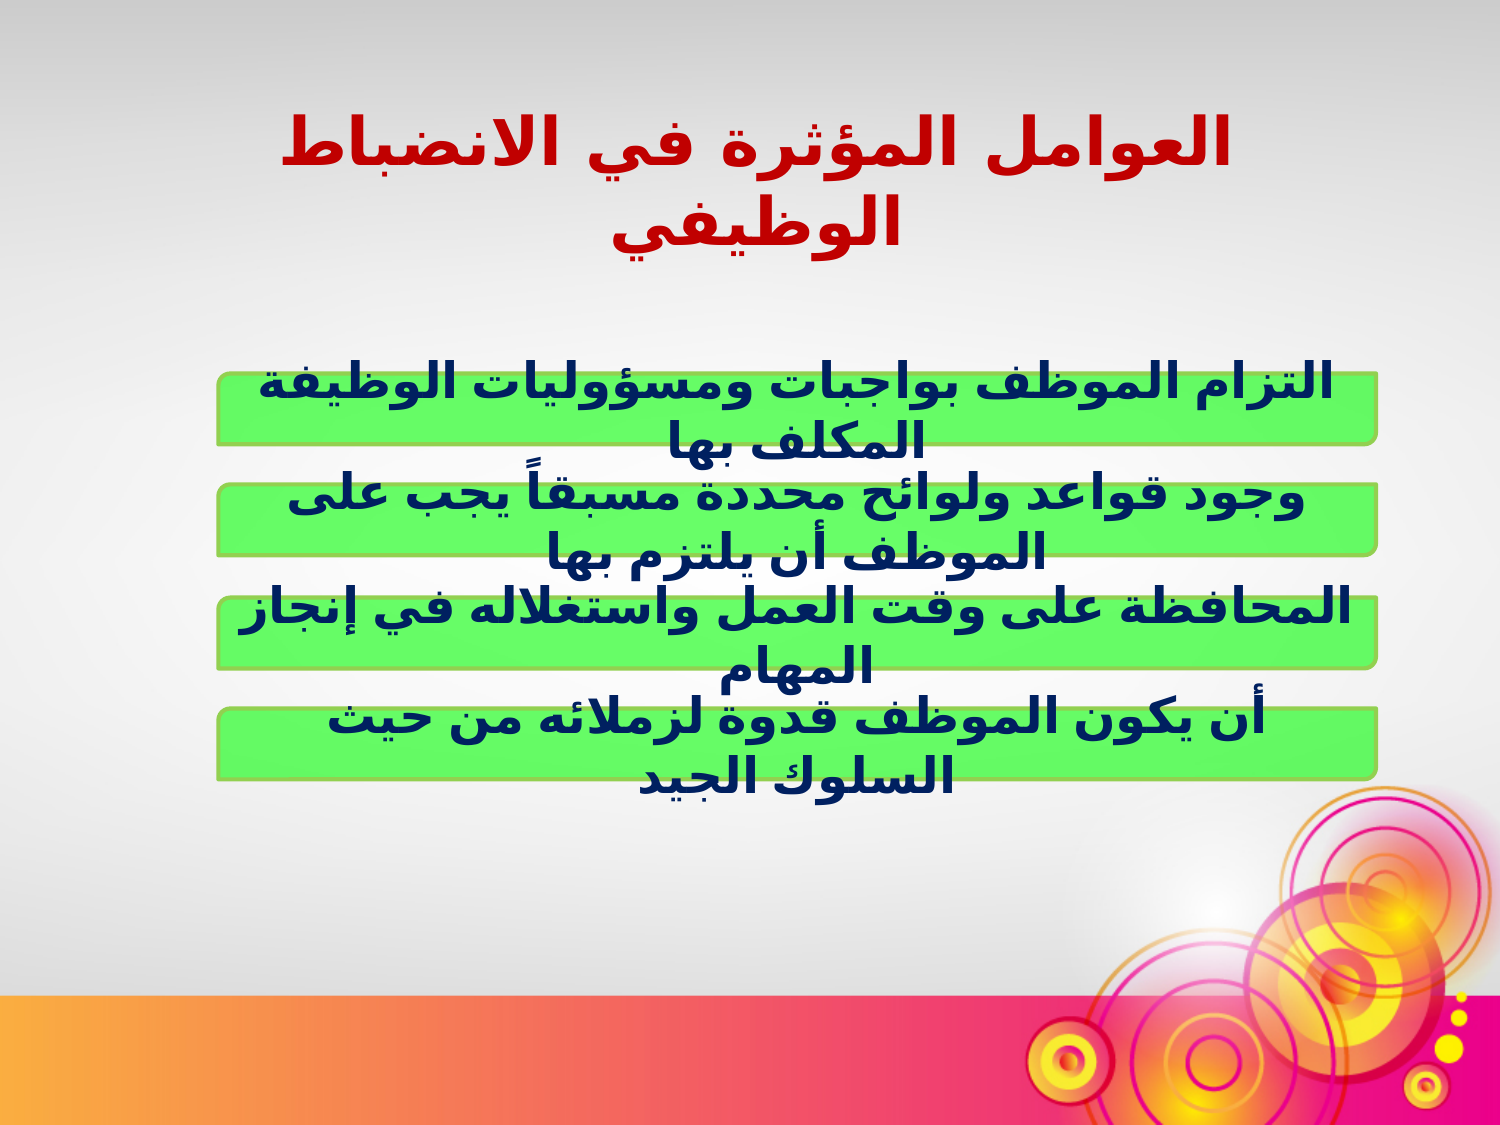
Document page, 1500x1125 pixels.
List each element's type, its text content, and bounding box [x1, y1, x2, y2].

text_box التزام الموظف بواجبات ومسؤوليات الوظيفة المكلف بها [216, 371, 1379, 447]
text_box وجود قواعد ولوائح محددة مسبقاً يجب على الموظف أن يلتزم بها [216, 482, 1379, 558]
picture [0, 0, 1500, 1125]
title العوامل المؤثرة في الانضباط الوظيفي [194, 113, 1319, 244]
text_box أن يكون الموظف قدوة لزملائه من حيث السلوك الجيد [216, 706, 1379, 782]
text_box المحافظة على وقت العمل واستغلاله في إنجاز المهام [216, 595, 1379, 671]
